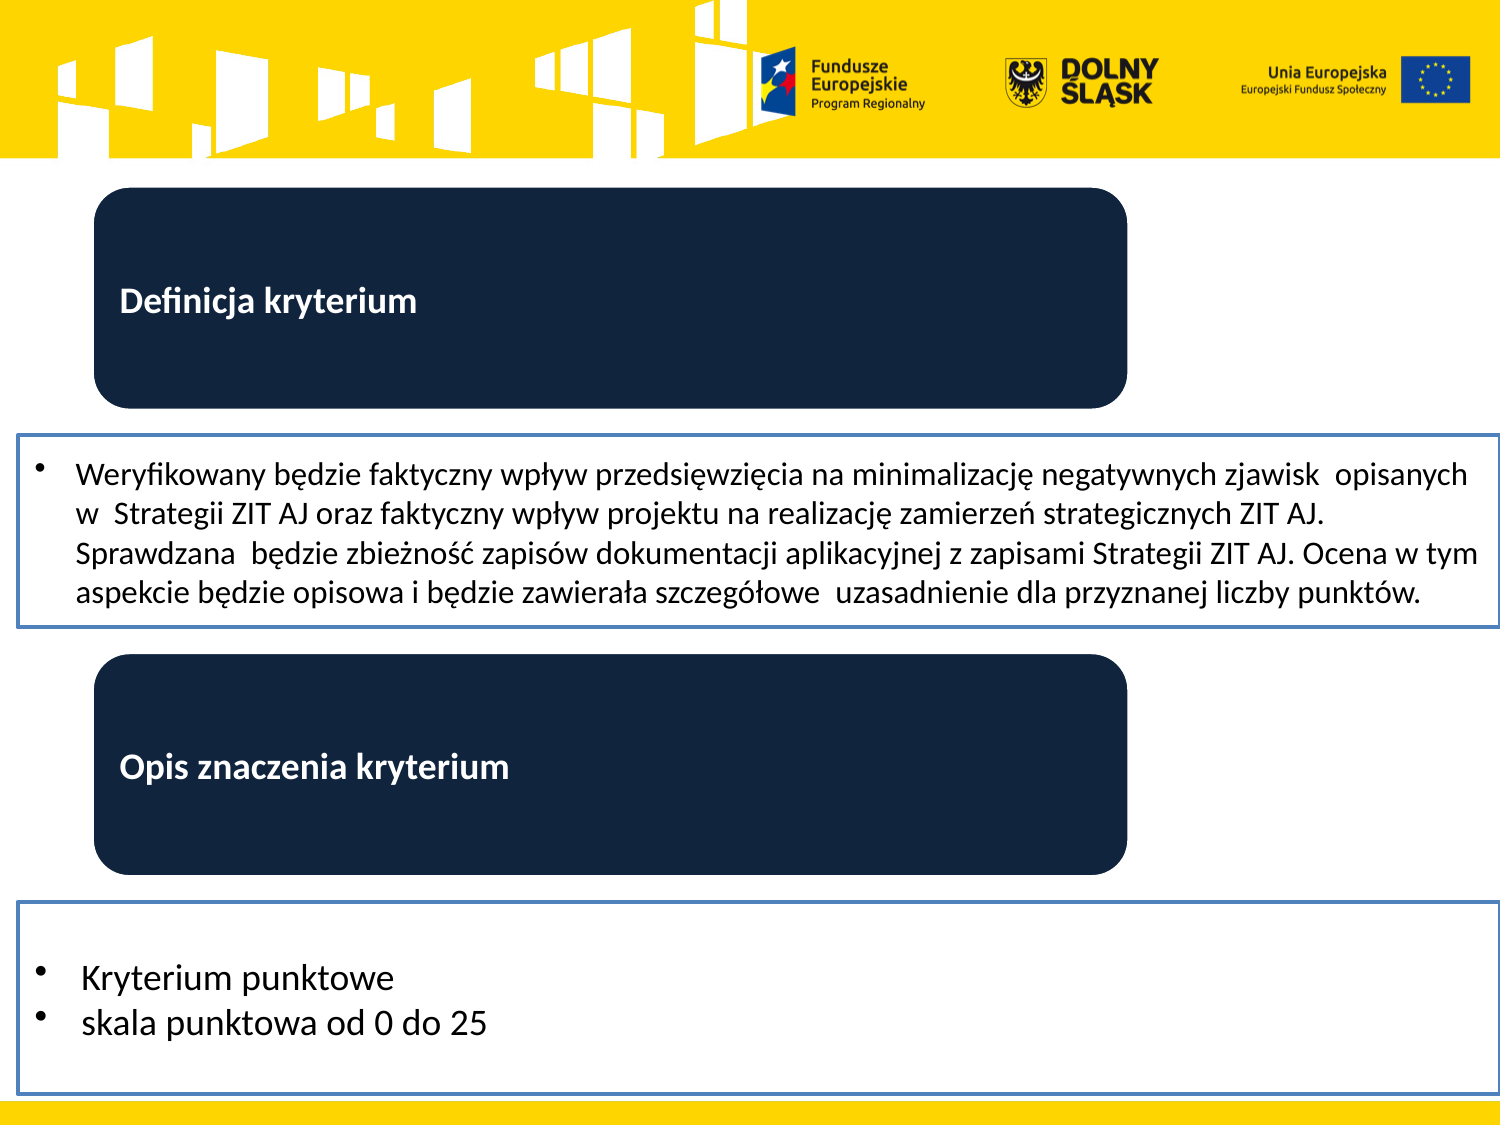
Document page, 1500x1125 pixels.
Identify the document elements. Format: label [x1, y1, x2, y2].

list [17, 160, 1500, 1095]
picture [0, 0, 1500, 1125]
